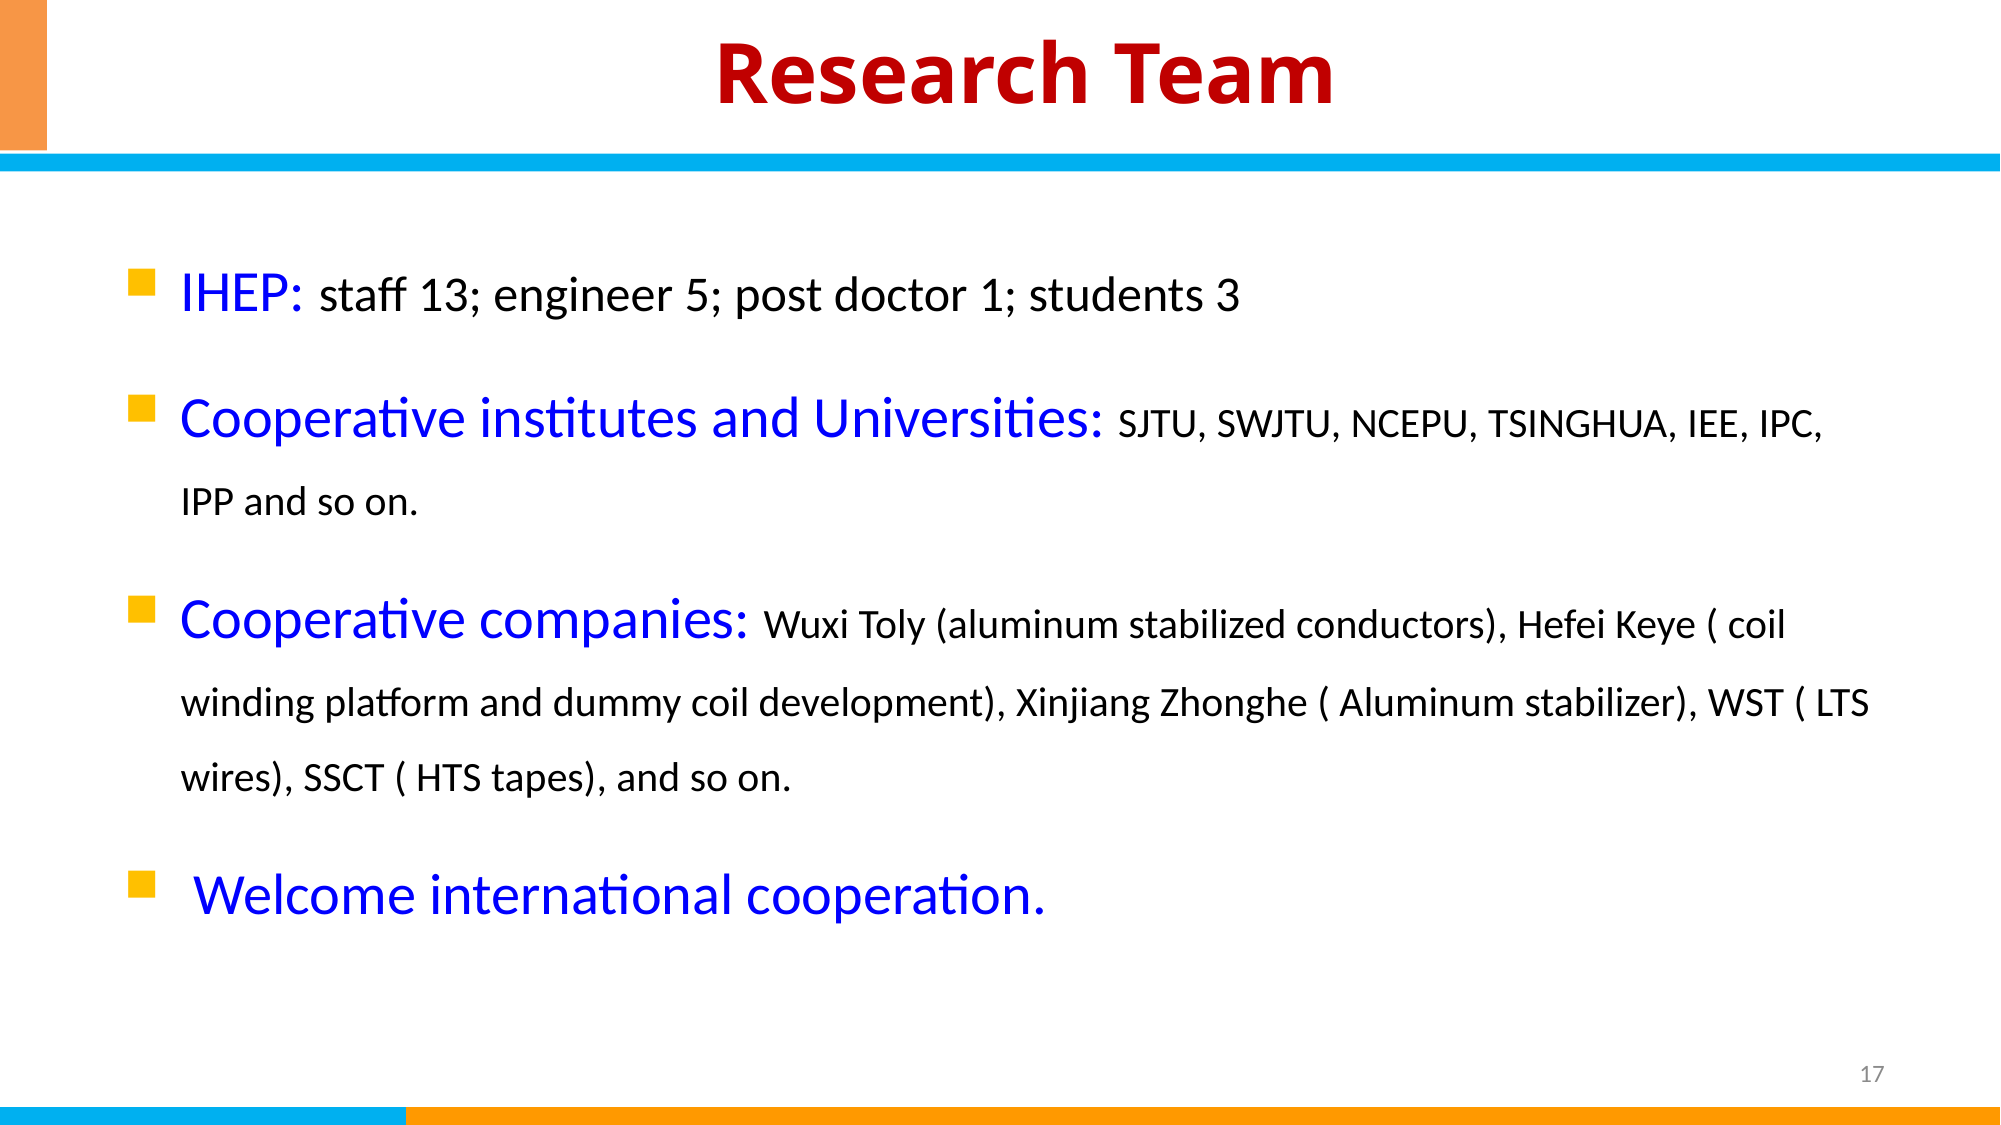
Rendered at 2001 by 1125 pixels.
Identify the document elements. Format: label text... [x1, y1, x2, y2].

slide_number 17 [1433, 1042, 1900, 1103]
list IHEP: staff 13; engineer 5; post doctor 1; students 3 Cooperative institutes and Universities: SJTU, SWJTU, NCEPU, TSINGHUA, IEE, IPC, IPP and so on. Cooperative companies: Wuxi Toly (aluminum stabilized conductors), Hefei Keye ( coil winding platform and dummy coil development), Xinjiang Zhonghe ( Aluminum stabilizer), WST ( LTS wires), SSCT ( HTS tapes), and so on. Welcome international cooperation. [99, 210, 1900, 1005]
text_box Research Team [66, 16, 1985, 138]
